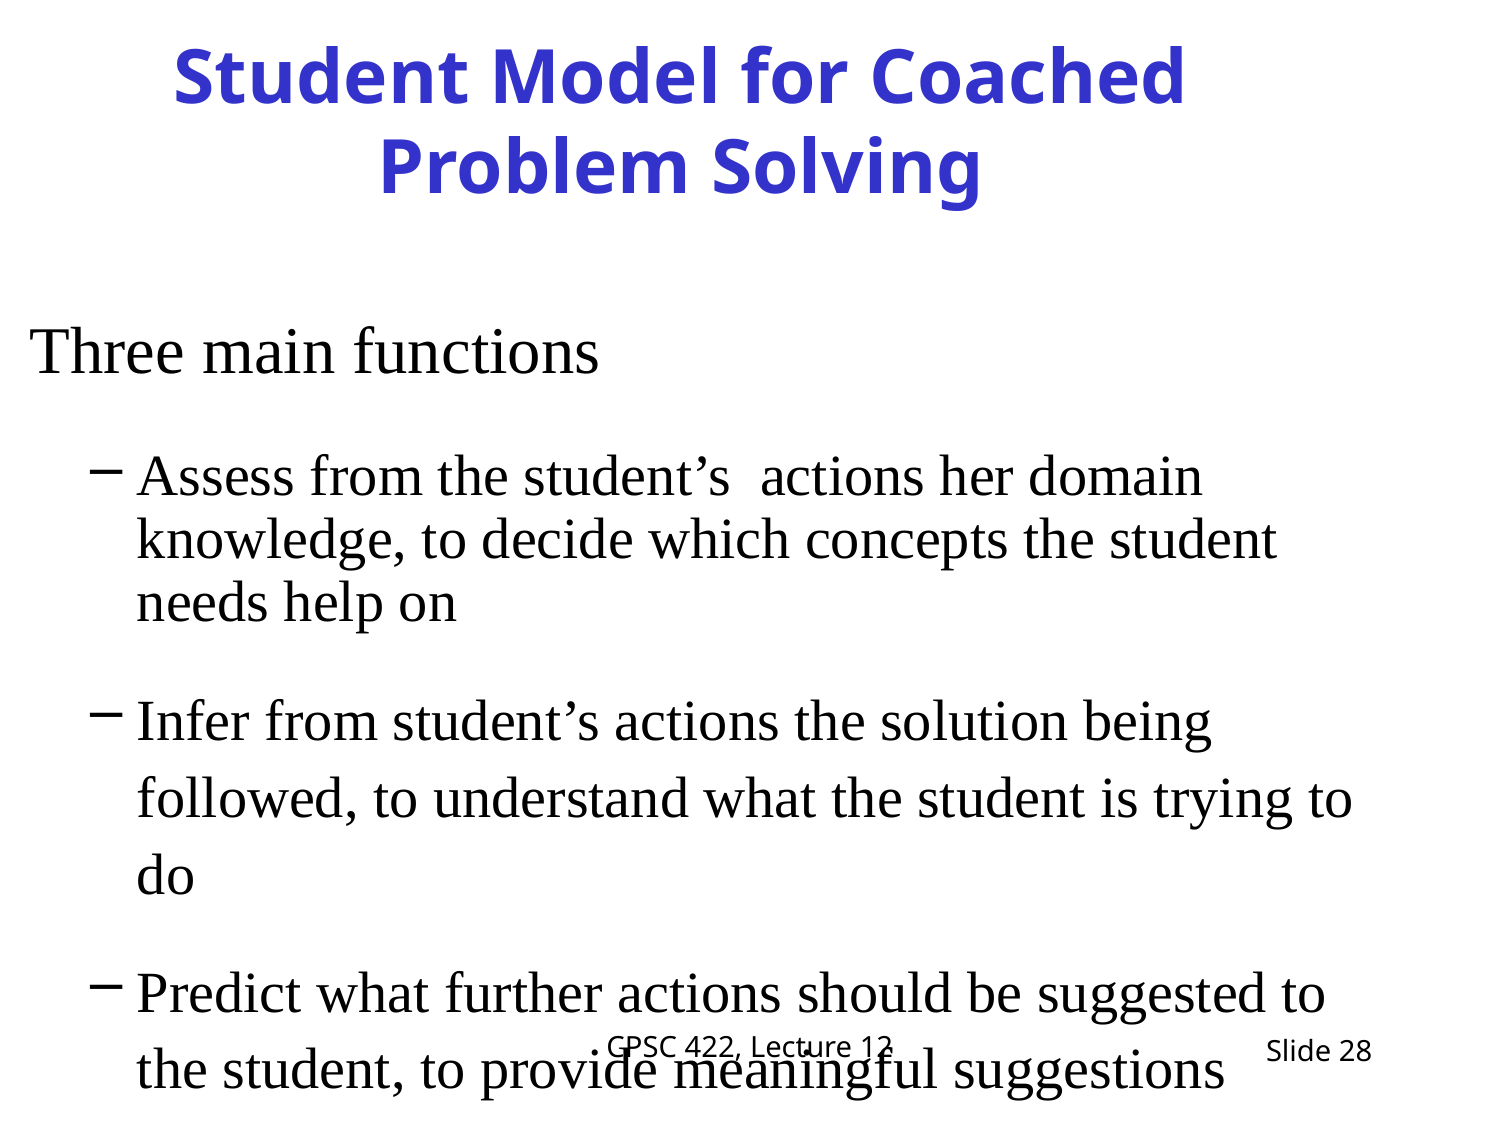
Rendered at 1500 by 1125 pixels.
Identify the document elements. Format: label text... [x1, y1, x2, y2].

text_box Three main functions Assess from the student’s actions her domain knowledge, to decide which concepts the student needs help on Infer from student’s actions the solution being followed, to understand what the student is trying to do Predict what further actions should be suggested to the student, to provide meaningful suggestions [0, 224, 1413, 638]
title Student Model for Coached Problem Solving [49, 24, 1313, 213]
footer CPSC 422, Lecture 12 [512, 1024, 988, 1101]
slide_number Slide 28 [1074, 1024, 1388, 1101]
